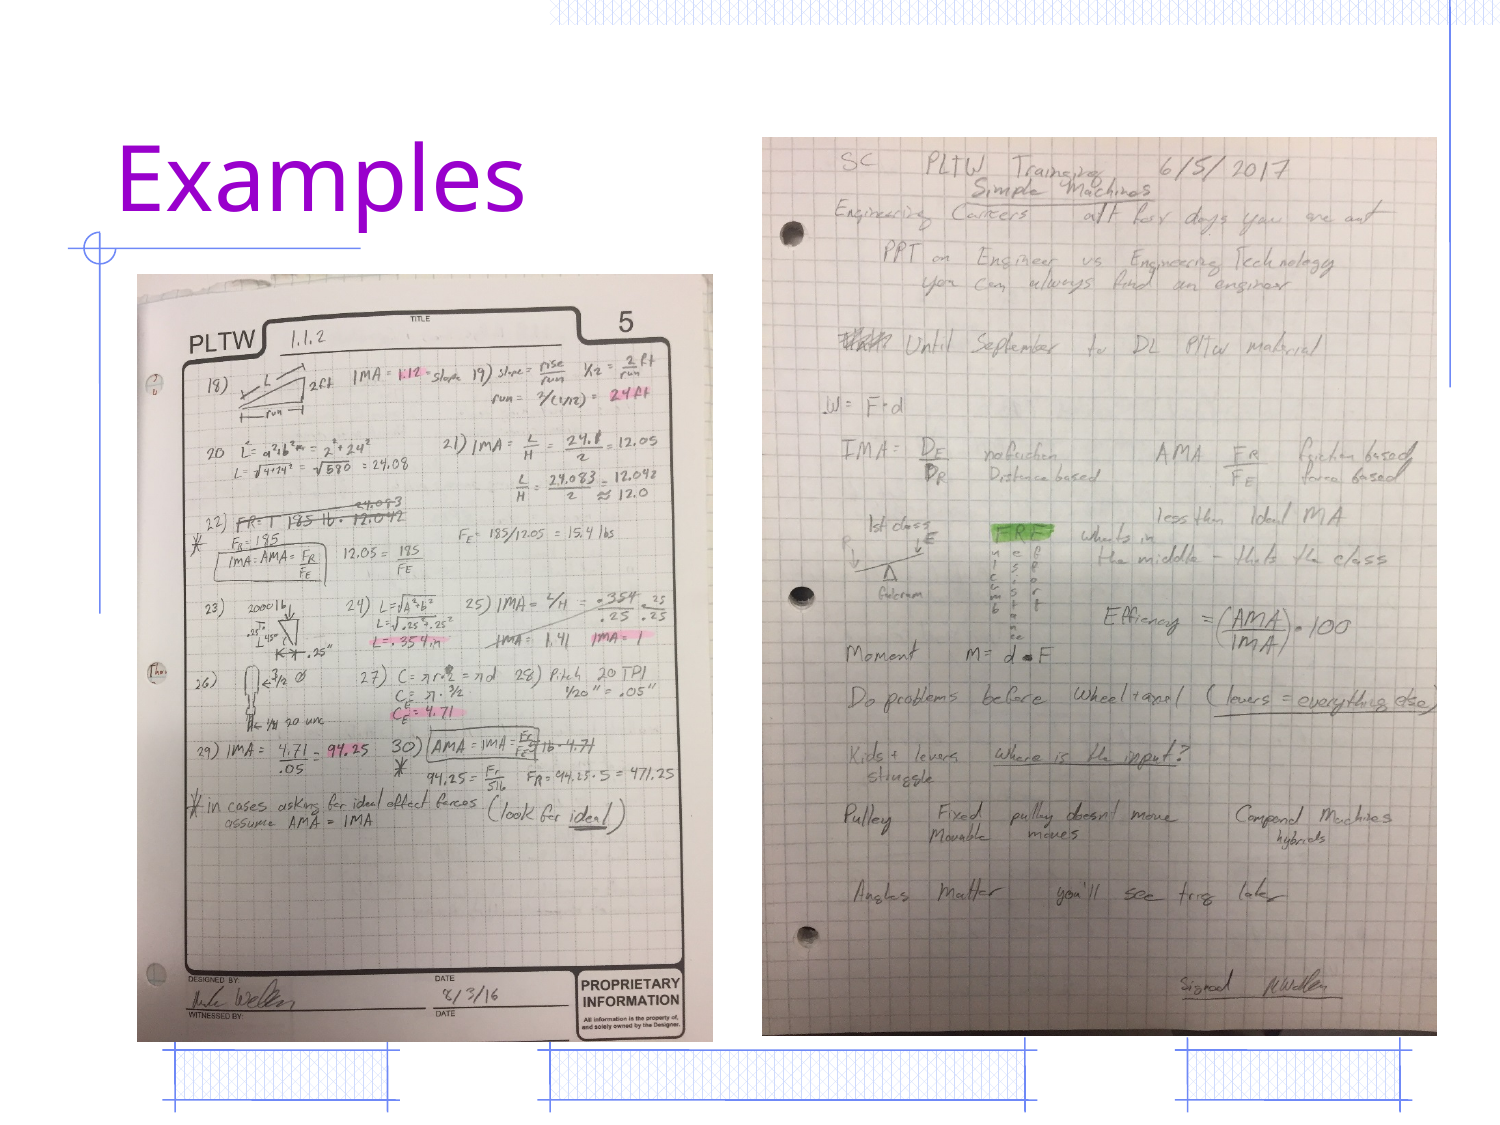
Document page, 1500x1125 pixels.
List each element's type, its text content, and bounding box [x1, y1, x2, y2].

picture [762, 137, 1437, 1037]
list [137, 274, 713, 1042]
title Examples [99, 49, 1376, 238]
